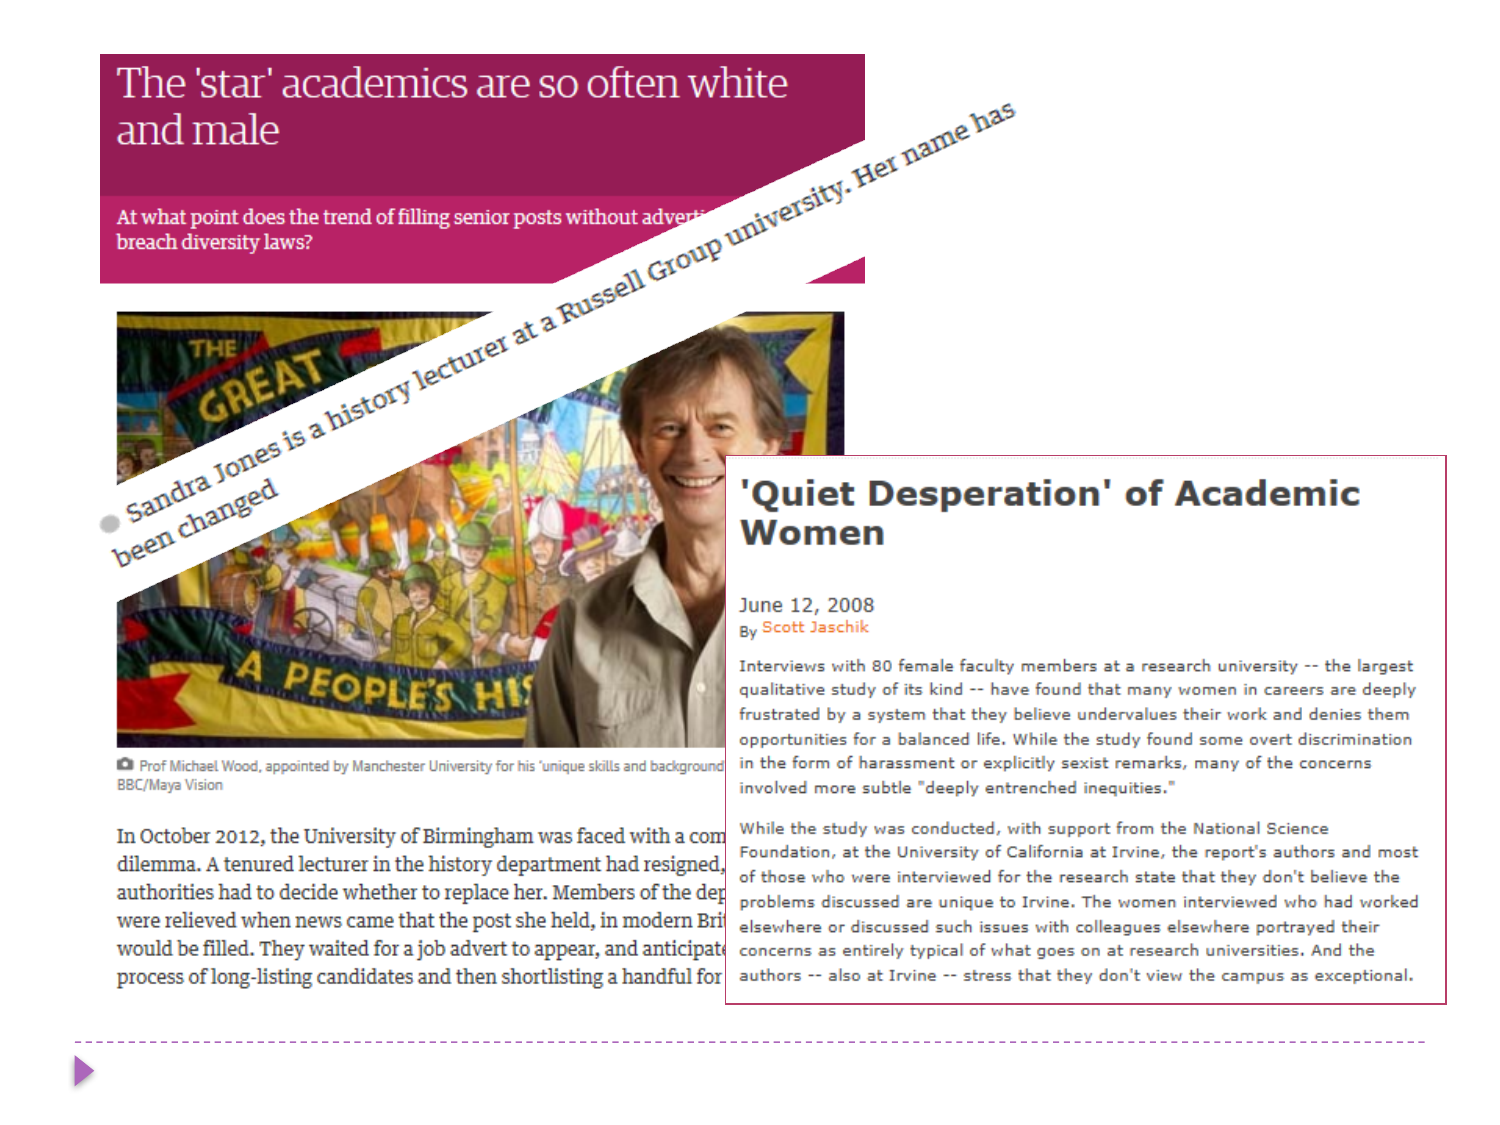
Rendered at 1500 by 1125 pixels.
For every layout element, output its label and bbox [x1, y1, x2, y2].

picture [38, 54, 1446, 1004]
